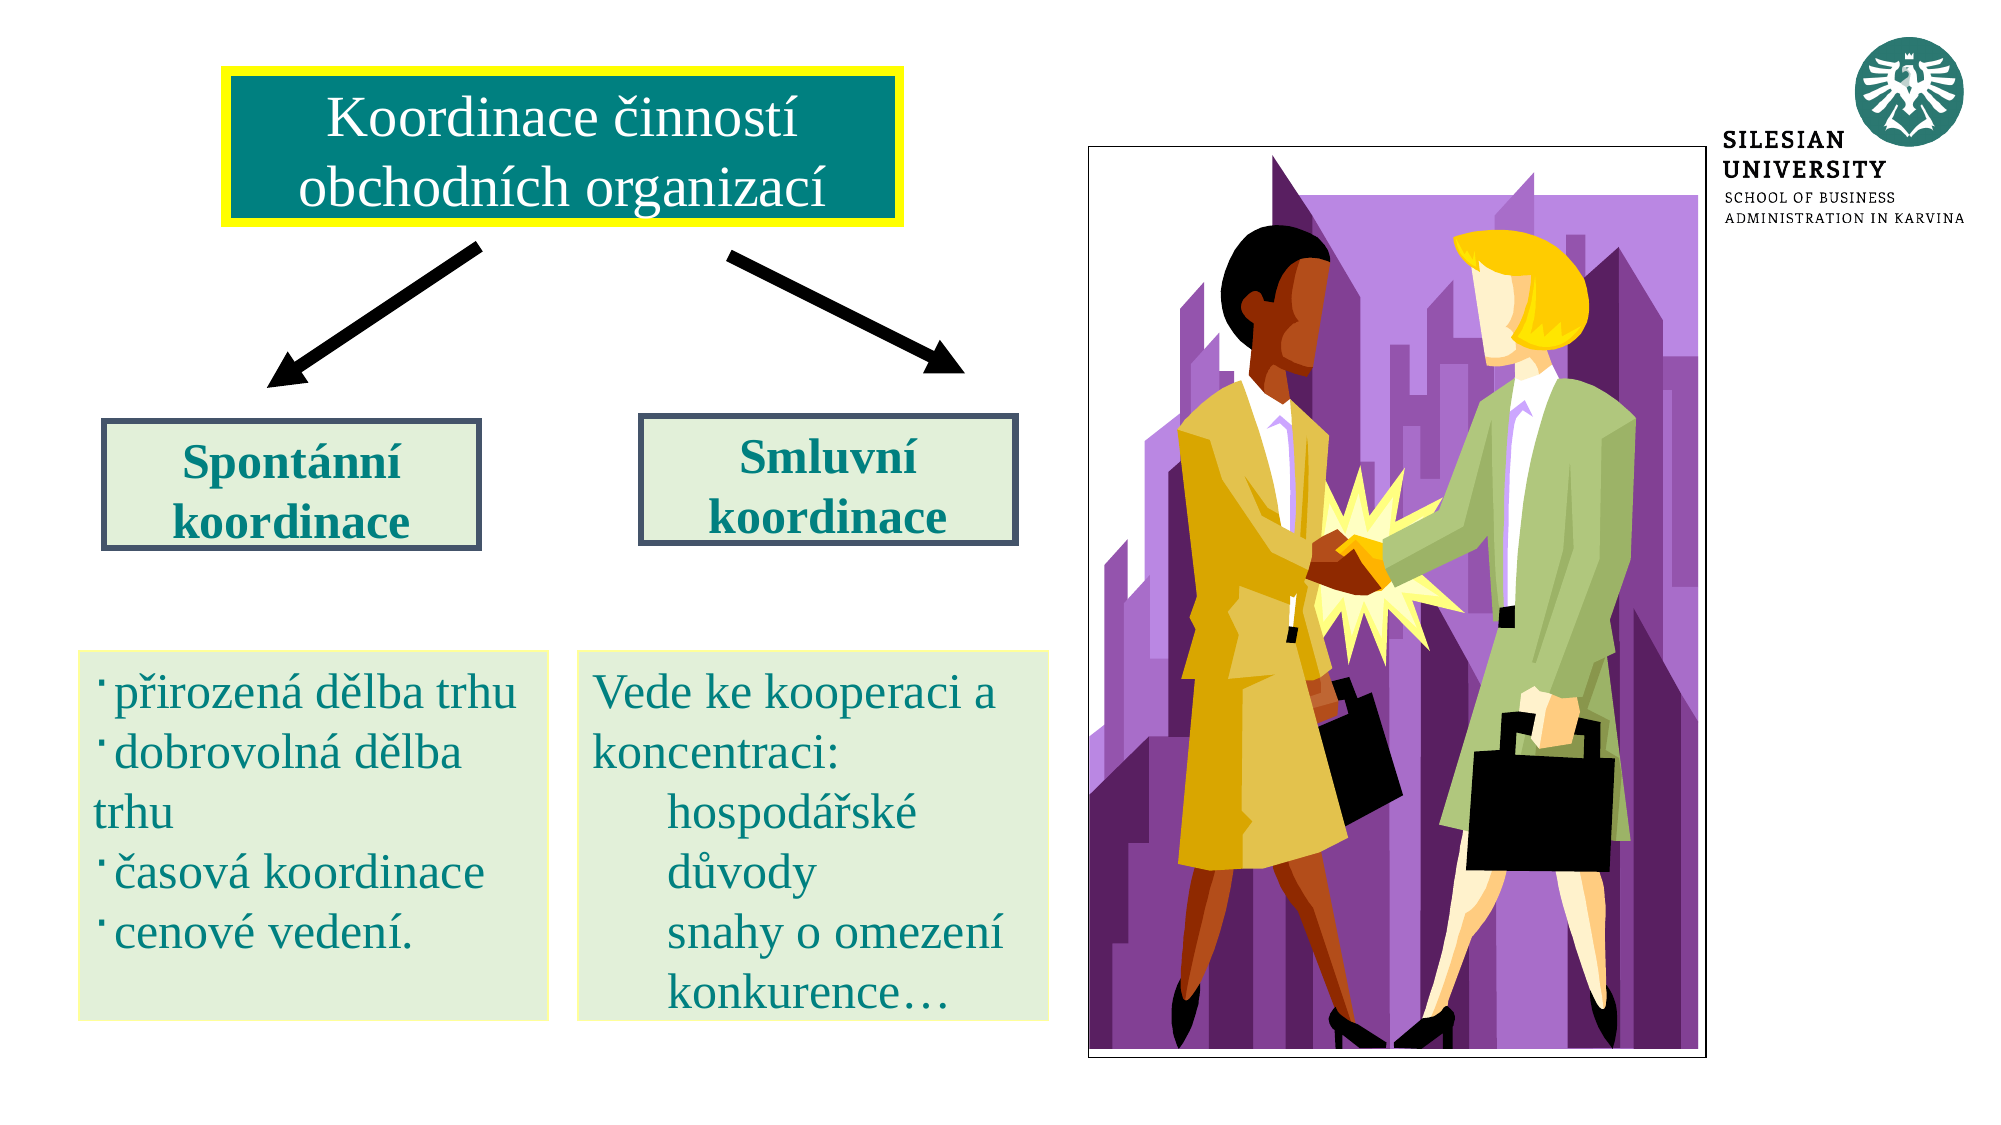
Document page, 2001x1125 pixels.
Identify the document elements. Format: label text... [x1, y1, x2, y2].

picture [1723, 37, 1964, 223]
text_box [266, 246, 480, 388]
text_box [728, 255, 966, 374]
text_box Koordinace činností obchodních organizací [225, 71, 900, 223]
text_box přirozená dělba trhu dobrovolná dělba trhu časová koordinace cenové vedení. [79, 651, 549, 1021]
picture [1089, 147, 1706, 1057]
text_box Smluvní koordinace [640, 416, 1016, 544]
text_box Vede ke kooperaci a koncentraci: hospodářské důvody snahy o omezení konkurence… [577, 651, 1049, 1021]
text_box Spontánní koordinace [104, 420, 480, 548]
